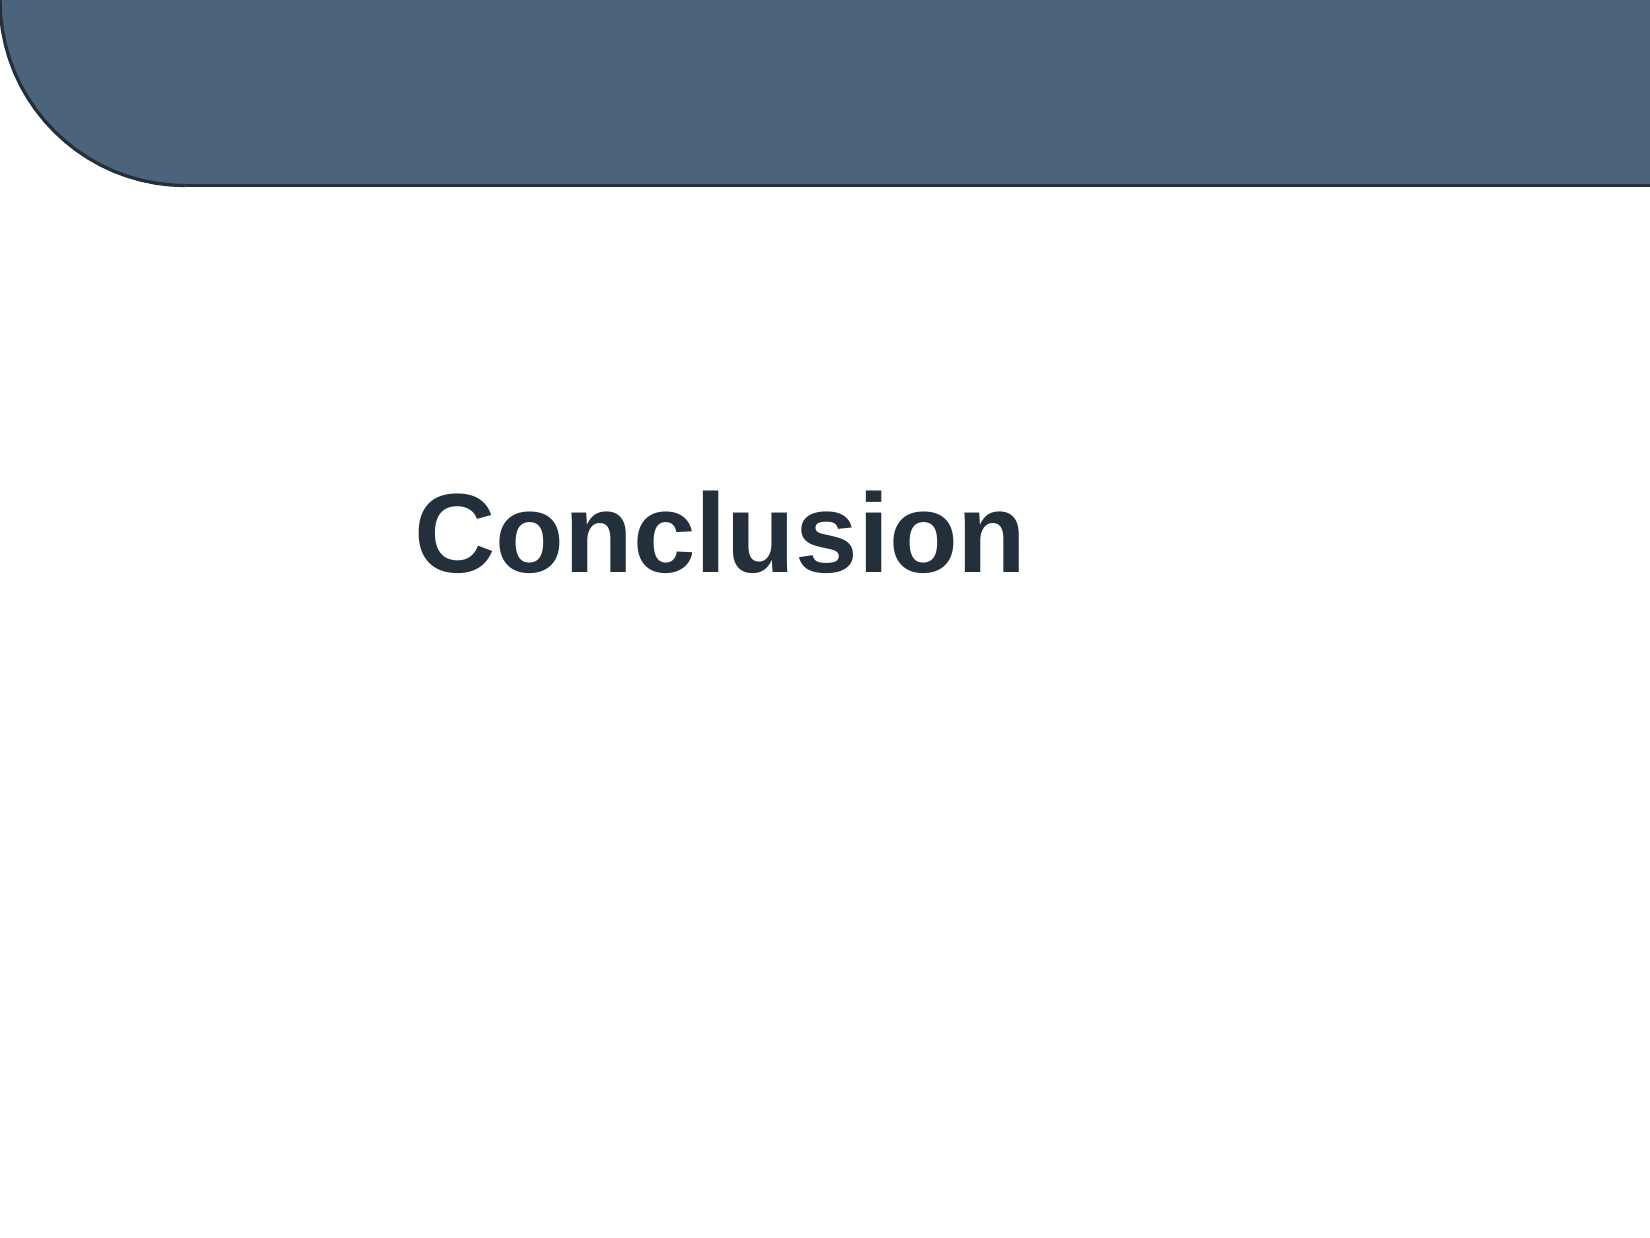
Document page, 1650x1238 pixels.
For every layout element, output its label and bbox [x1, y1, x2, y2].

text_box [0, 0, 1650, 186]
text_box [412, 531, 1050, 597]
